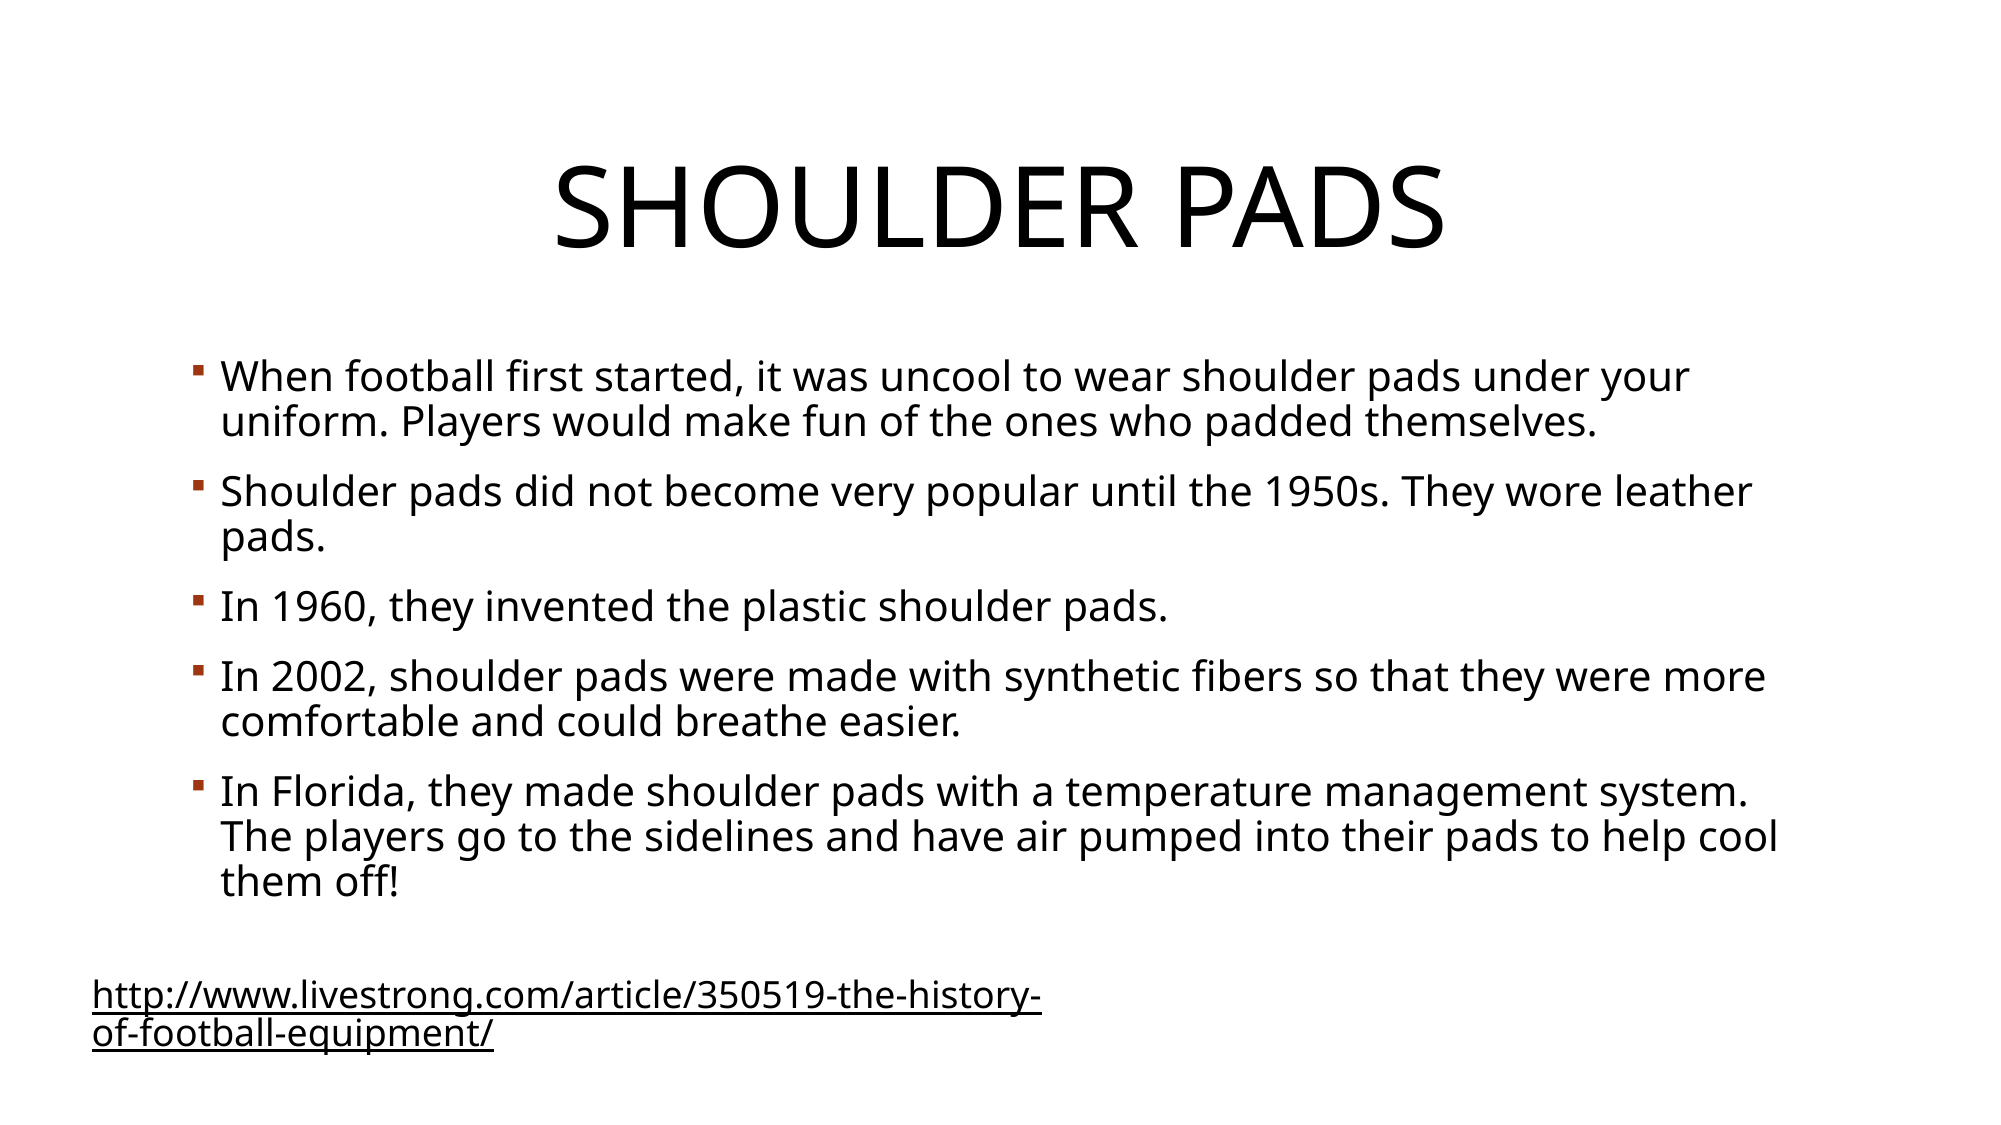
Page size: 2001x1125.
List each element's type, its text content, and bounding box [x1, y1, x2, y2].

text_box http://www.livestrong.com/article/350519-the-history-of-football-equipment/ [76, 963, 1077, 1075]
list When football first started, it was uncool to wear shoulder pads under your uniform. Players would make fun of the ones who padded themselves. Shoulder pads did not become very popular until the 1950s. They wore leather pads. In 1960, they invented the plastic shoulder pads. In 2002, shoulder pads were made with synthetic fibers so that they were more comfortable and could breathe easier. In Florida, they made shoulder pads with a temperature management system. The players go to the sidelines and have air pumped into their pads to help cool them off! [175, 348, 1826, 1013]
title Shoulder Pads [175, 79, 1826, 344]
